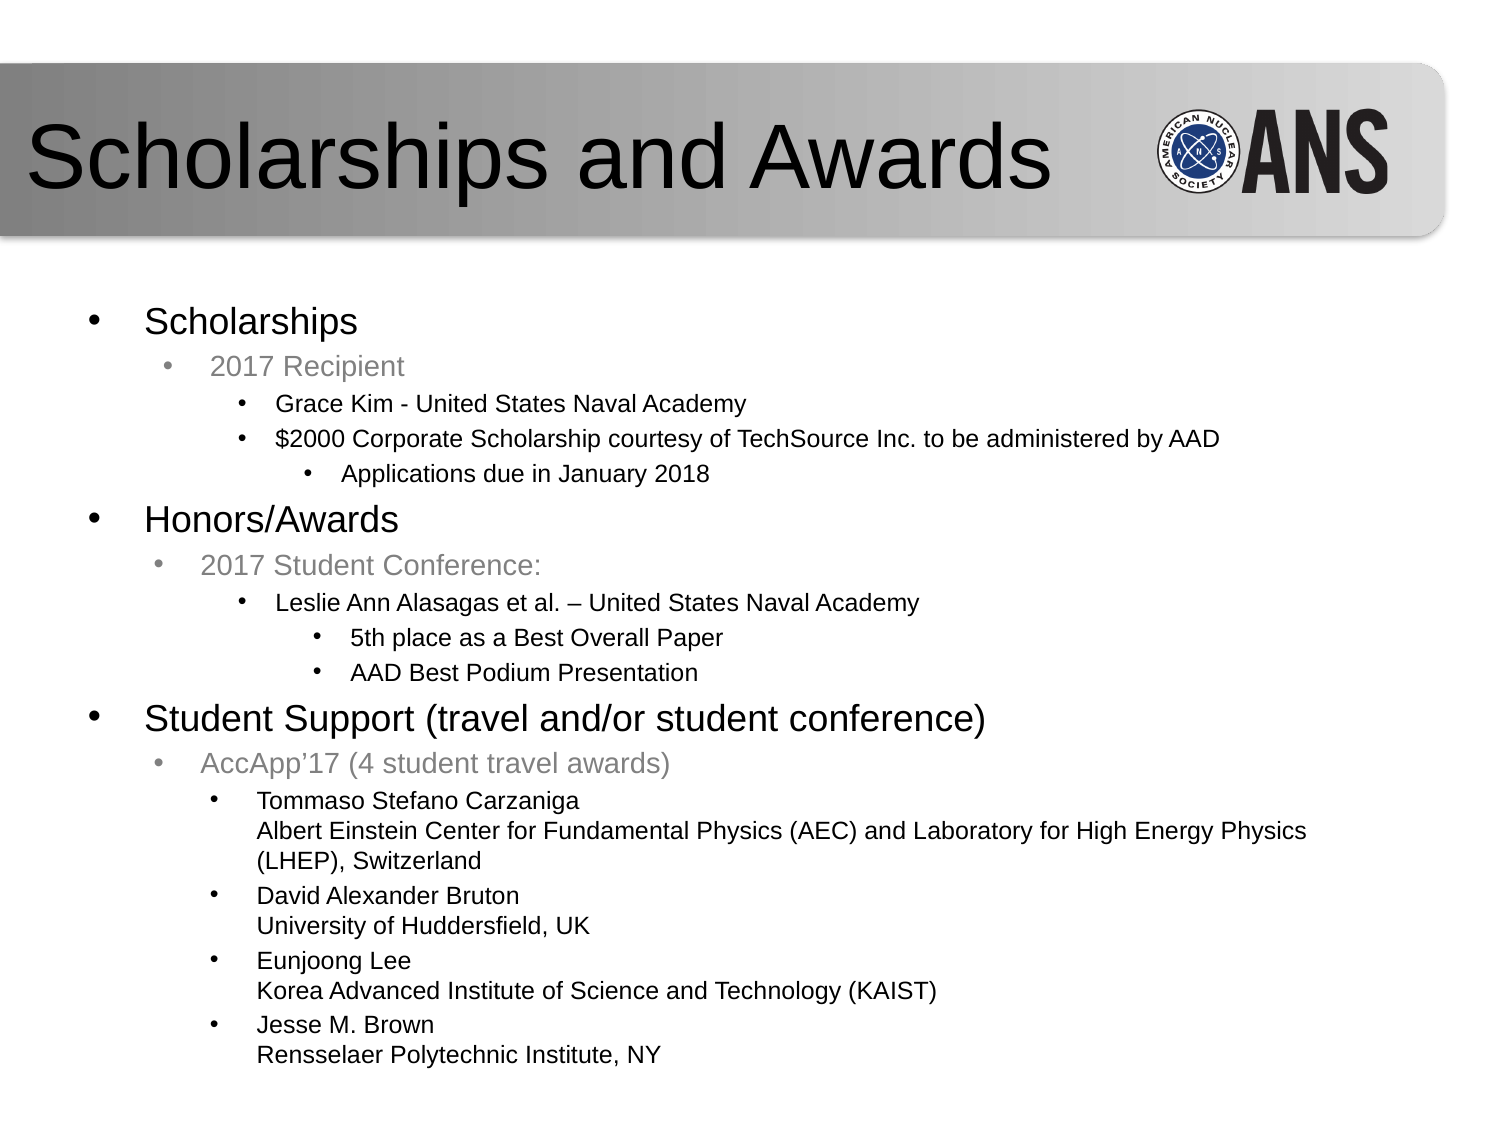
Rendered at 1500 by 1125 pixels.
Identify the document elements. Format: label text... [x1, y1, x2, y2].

text_box Scholarships and Awards [3, 89, 1077, 215]
list Scholarships 2017 Recipient Grace Kim - United States Naval Academy $2000 Corporate Scholarship courtesy of TechSource Inc. to be administered by AAD Applications due in January 2018 Honors/Awards 2017 Student Conference: Leslie Ann Alasagas et al. – United States Naval Academy 5th place as a Best Overall Paper AAD Best Podium Presentation Student Support (travel and/or student conference) AccApp’17 (4 student travel awards) Tommaso Stefano Carzaniga Albert Einstein Center for Fundamental Physics (AEC) and Laboratory for High Energy Physics (LHEP), Switzerland David Alexander Bruton University of Huddersfield, UK Eunjoong Lee Korea Advanced Institute of Science and Technology (KAIST) Jesse M. Brown Rensselaer Polytechnic Institute, NY [72, 289, 1388, 1090]
